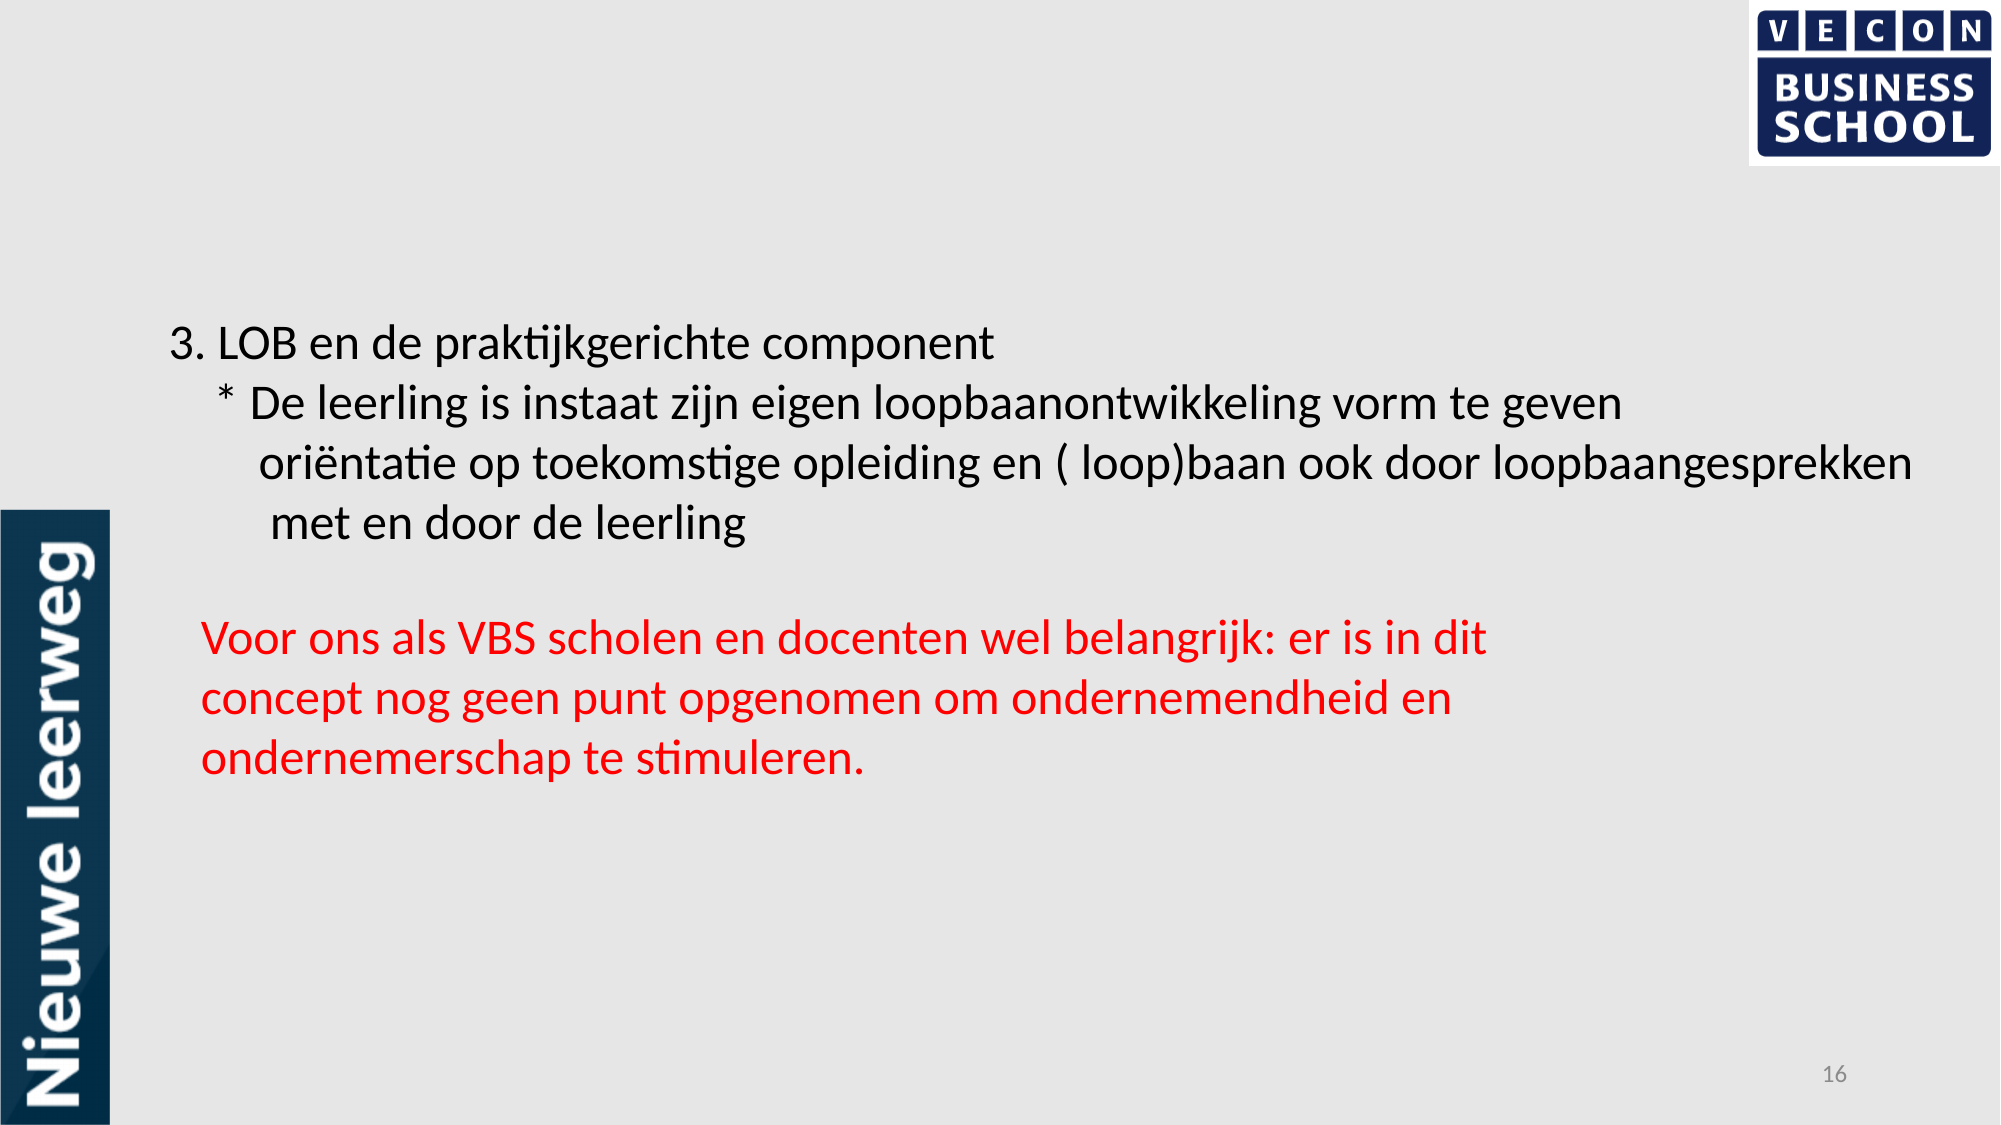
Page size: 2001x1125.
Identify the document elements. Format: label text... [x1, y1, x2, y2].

text_box Voor ons als VBS scholen en docenten wel belangrijk: er is in dit concept nog geen punt opgenomen om ondernemendheid en ondernemerschap te stimuleren. [186, 596, 1669, 852]
picture [1749, 0, 2000, 166]
picture [0, 510, 363, 1124]
slide_number 16 [1412, 1042, 1863, 1103]
text_box 3. LOB en de praktijkgerichte component * De leerling is instaat zijn eigen loopbaanontwikkeling vorm te geven oriëntatie op toekomstige opleiding en ( loop)baan ook door loopbaangesprekken met en door de leerling [153, 301, 1948, 617]
